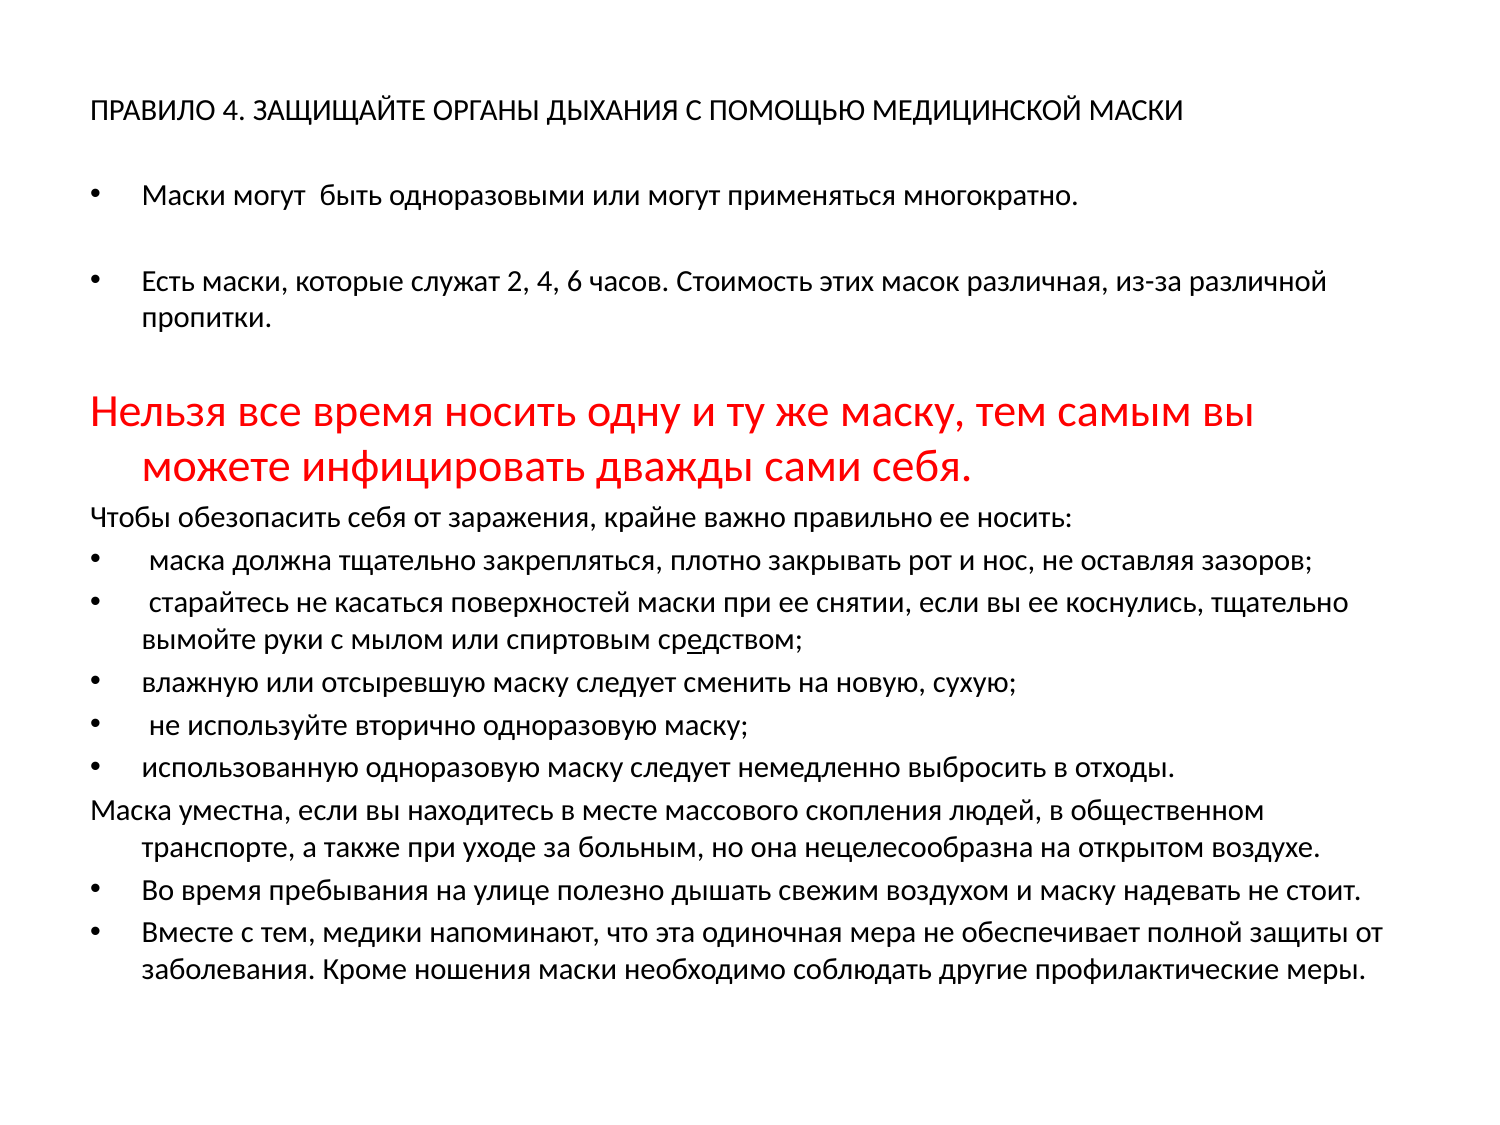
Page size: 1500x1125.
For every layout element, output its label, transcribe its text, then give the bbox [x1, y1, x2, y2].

list ПРАВИЛО 4. ЗАЩИЩАЙТЕ ОРГАНЫ ДЫХАНИЯ С ПОМОЩЬЮ МЕДИЦИНСКОЙ МАСКИ Маски могут быть одноразовыми или могут применяться многократно. Есть маски, которые служат 2, 4, 6 часов. Стоимость этих масок различная, из-за различной пропитки. Нельзя все время носить одну и ту же маску, тем самым вы можете инфицировать дважды сами себя. Чтобы обезопасить себя от заражения, крайне важно правильно ее носить: маска должна тщательно закрепляться, плотно закрывать рот и нос, не оставляя зазоров; старайтесь не касаться поверхностей маски при ее снятии, если вы ее коснулись, тщательно вымойте руки с мылом или спиртовым средством; влажную или отсыревшую маску следует сменить на новую, сухую; не используйте вторично одноразовую маску; использованную одноразовую маску следует немедленно выбросить в отходы. Маска уместна, если вы находитесь в месте массового скопления людей, в общественном транспорте, а также при уходе за больным, но она нецелесообразна на открытом воздухе. Во время пребывания на улице полезно дышать свежим воздухом и маску надевать не стоит. Вместе с тем, медики напоминают, что эта одиночная мера не обеспечивает полной защиты от заболевания. Кроме ношения маски необходимо соблюдать другие профилактические меры. [75, 82, 1425, 1005]
